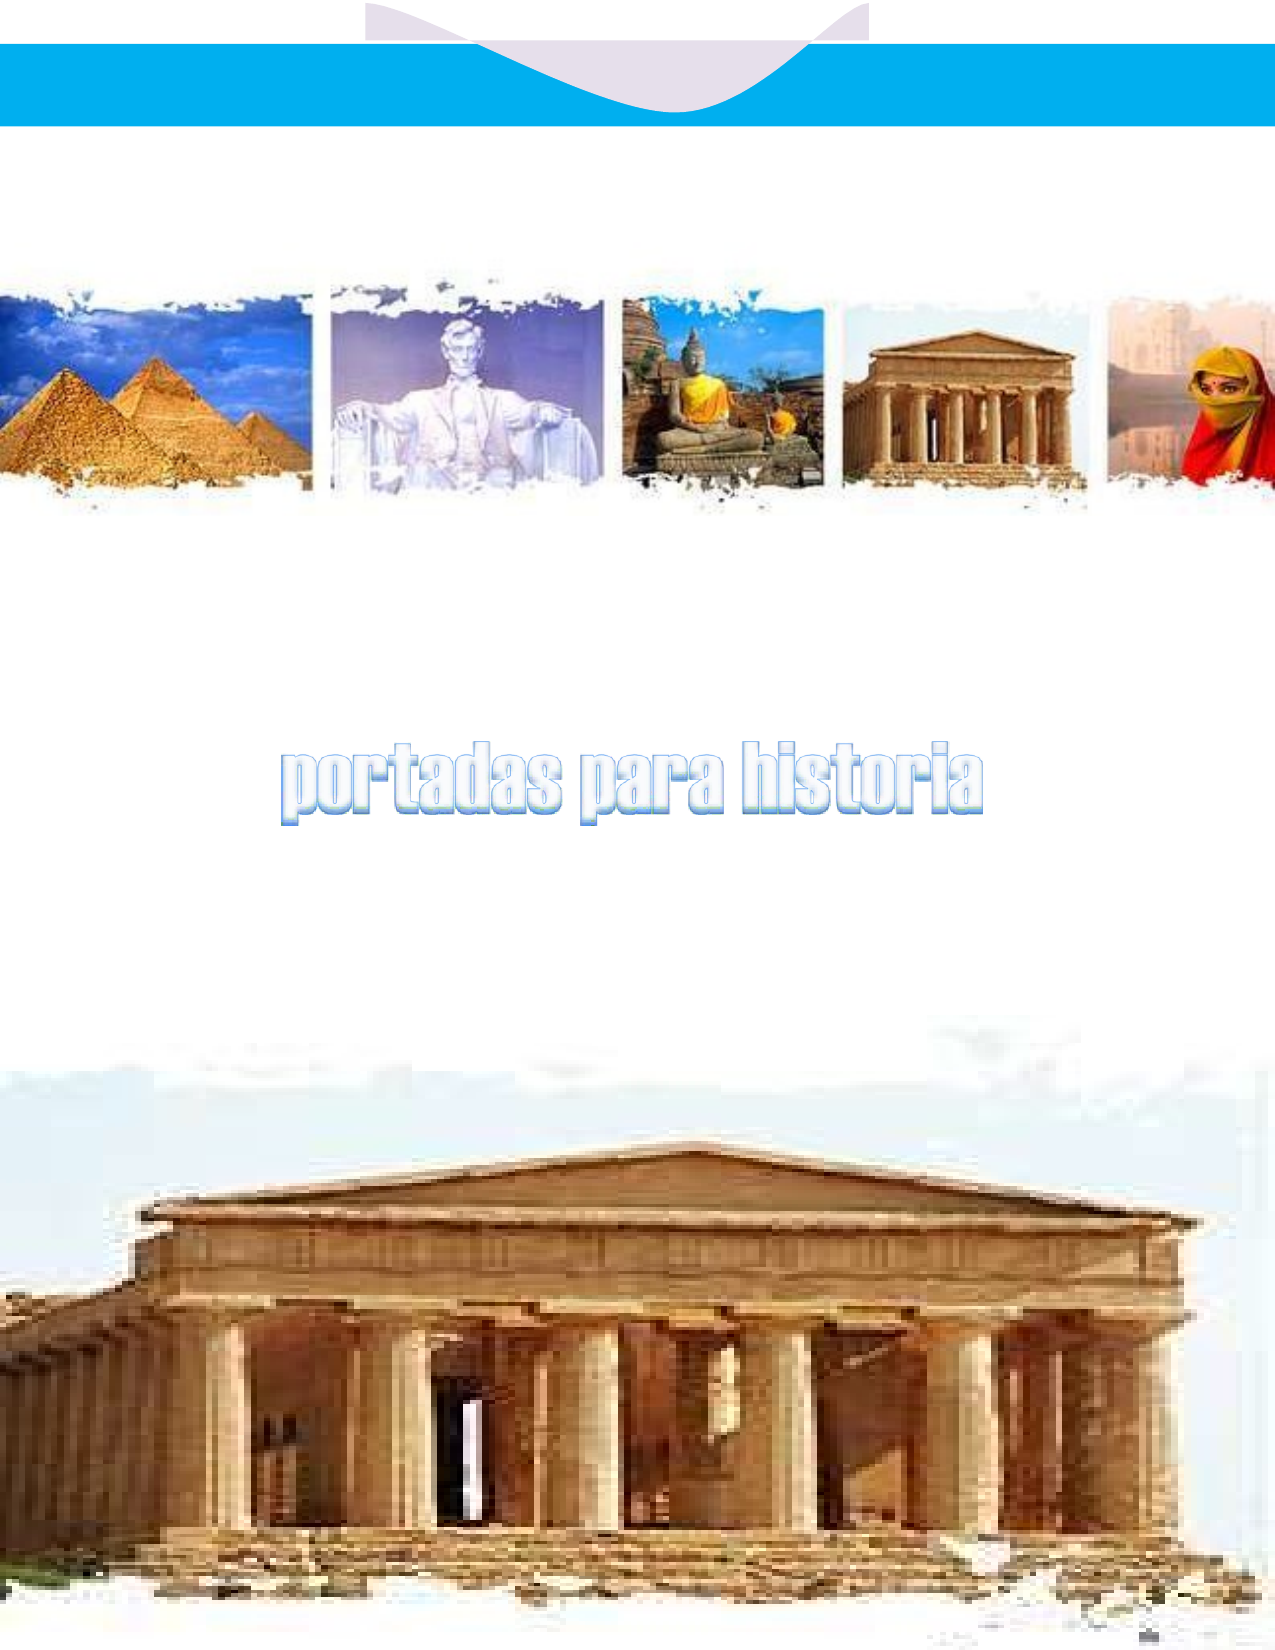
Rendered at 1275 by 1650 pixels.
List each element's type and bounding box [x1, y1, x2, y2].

picture [281, 741, 983, 827]
picture [0, 127, 1275, 516]
text_box [0, 0, 1275, 127]
picture [0, 1015, 1275, 1650]
